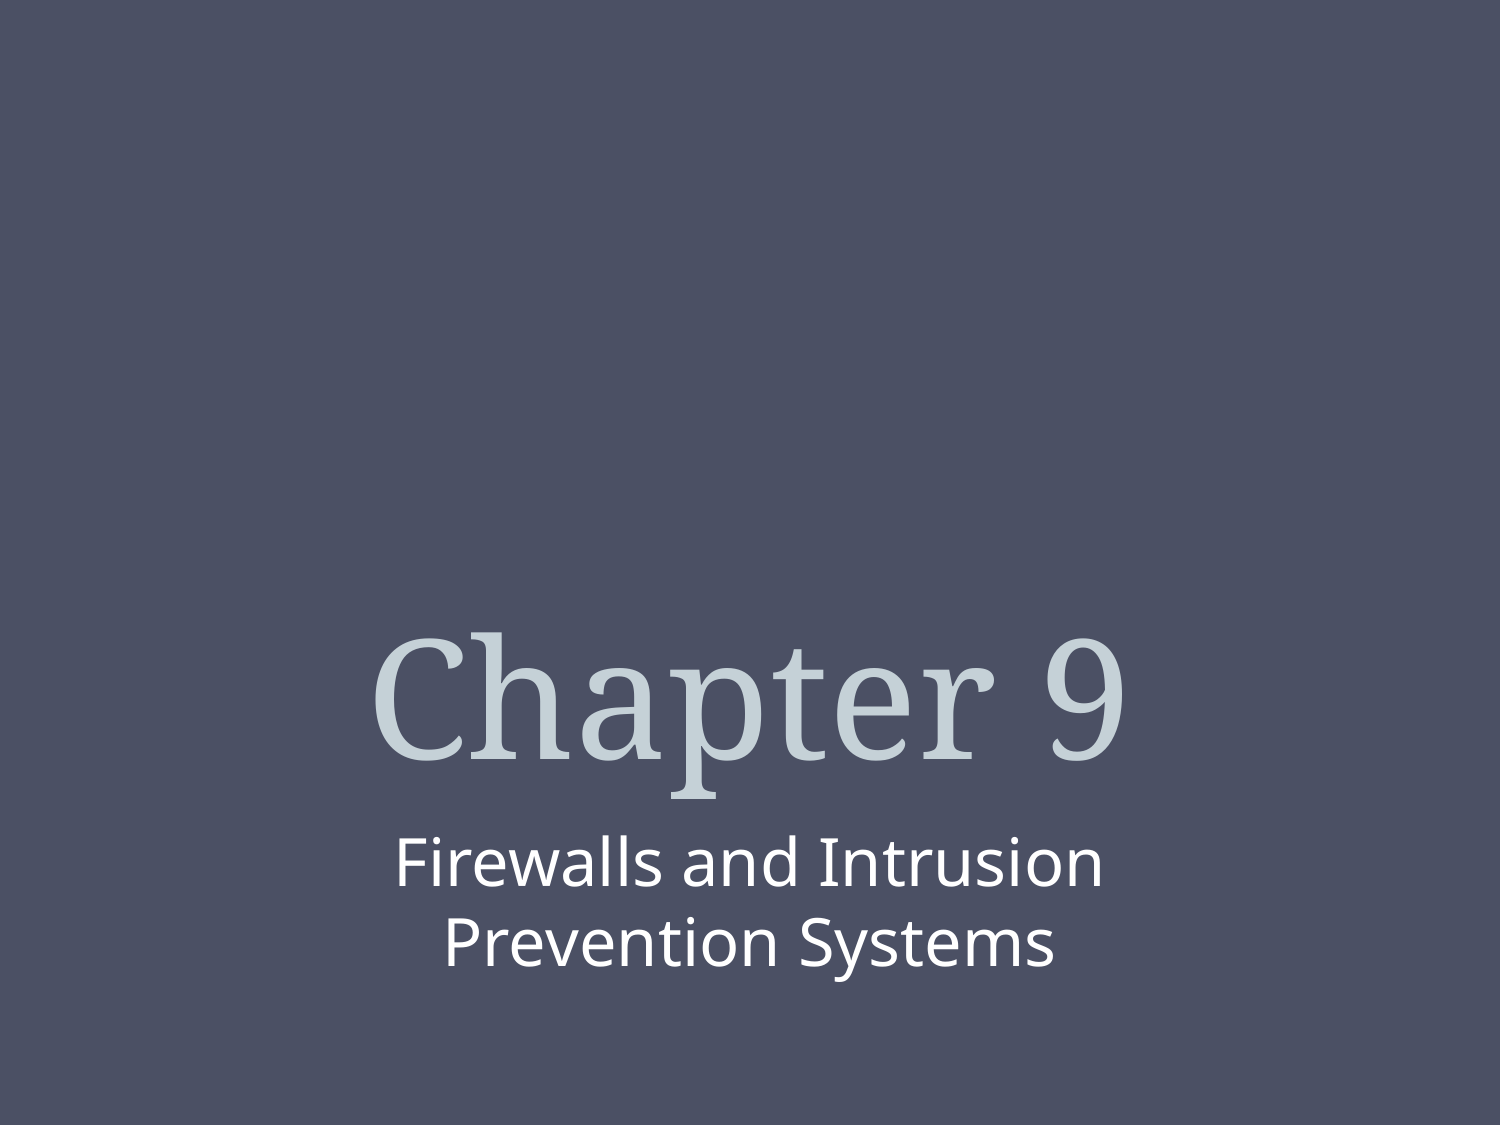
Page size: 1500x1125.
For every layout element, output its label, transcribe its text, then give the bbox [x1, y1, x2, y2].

subtitle Firewalls and Intrusion Prevention Systems [225, 812, 1275, 1013]
title Chapter 9 [112, 99, 1388, 800]
